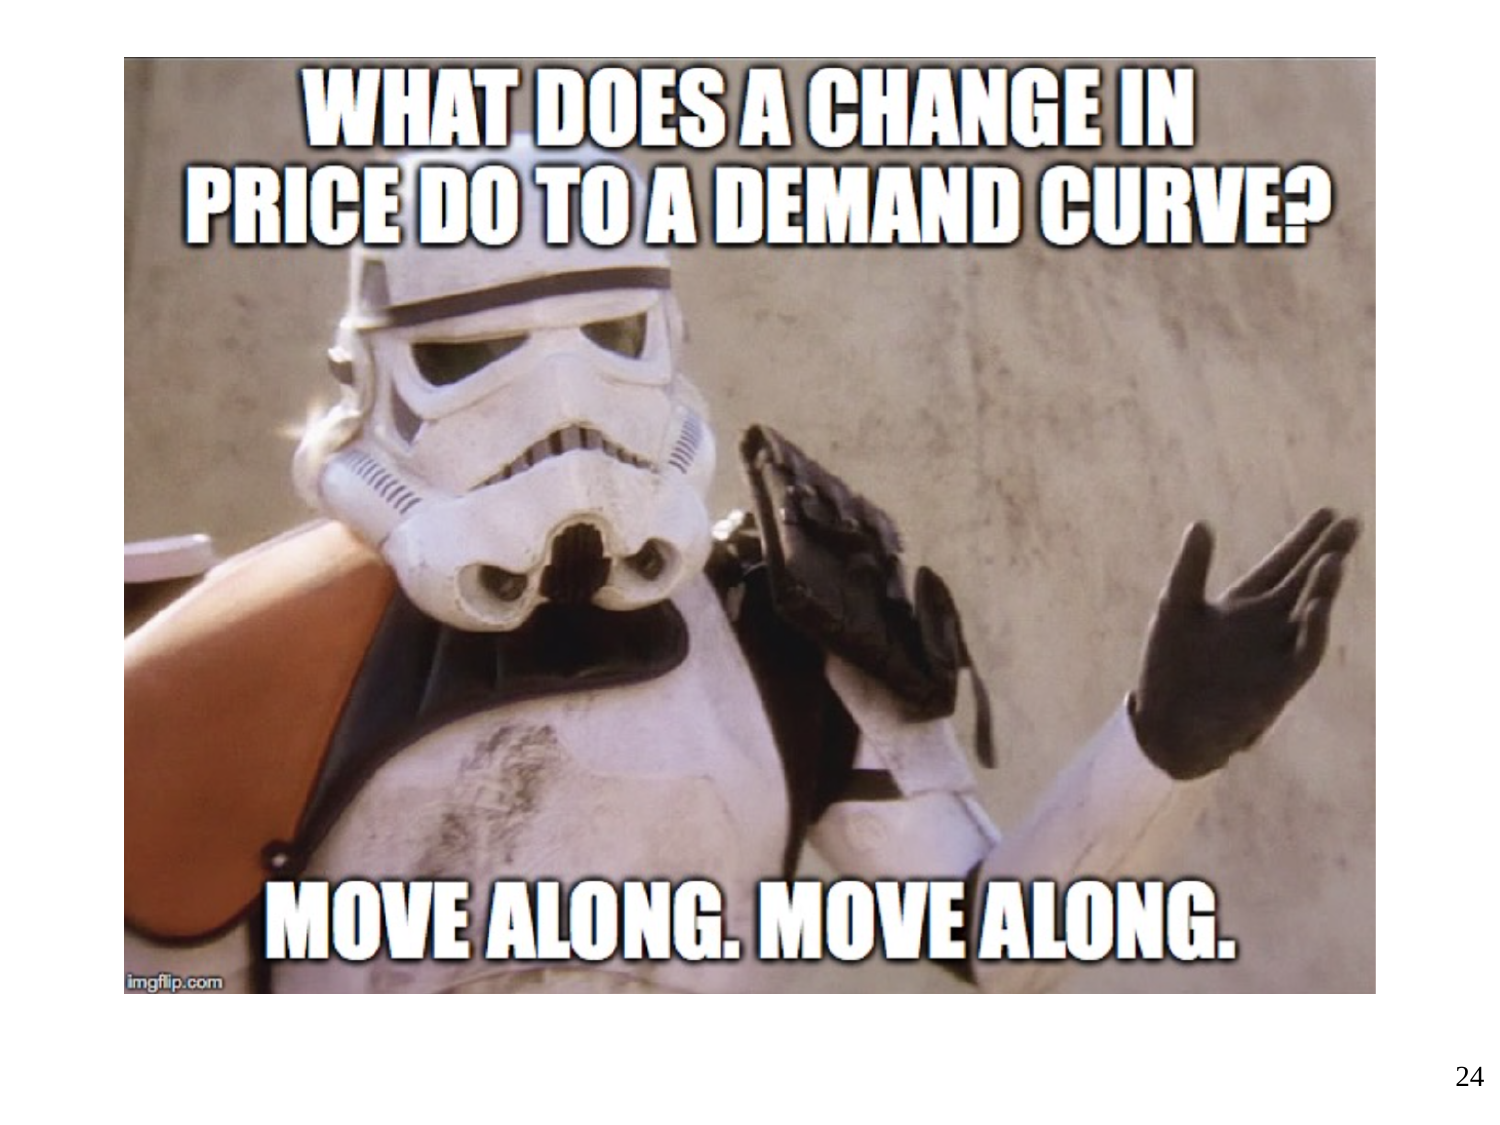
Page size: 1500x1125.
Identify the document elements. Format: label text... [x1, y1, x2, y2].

picture [124, 57, 1376, 994]
slide_number 24 [1187, 1050, 1500, 1125]
